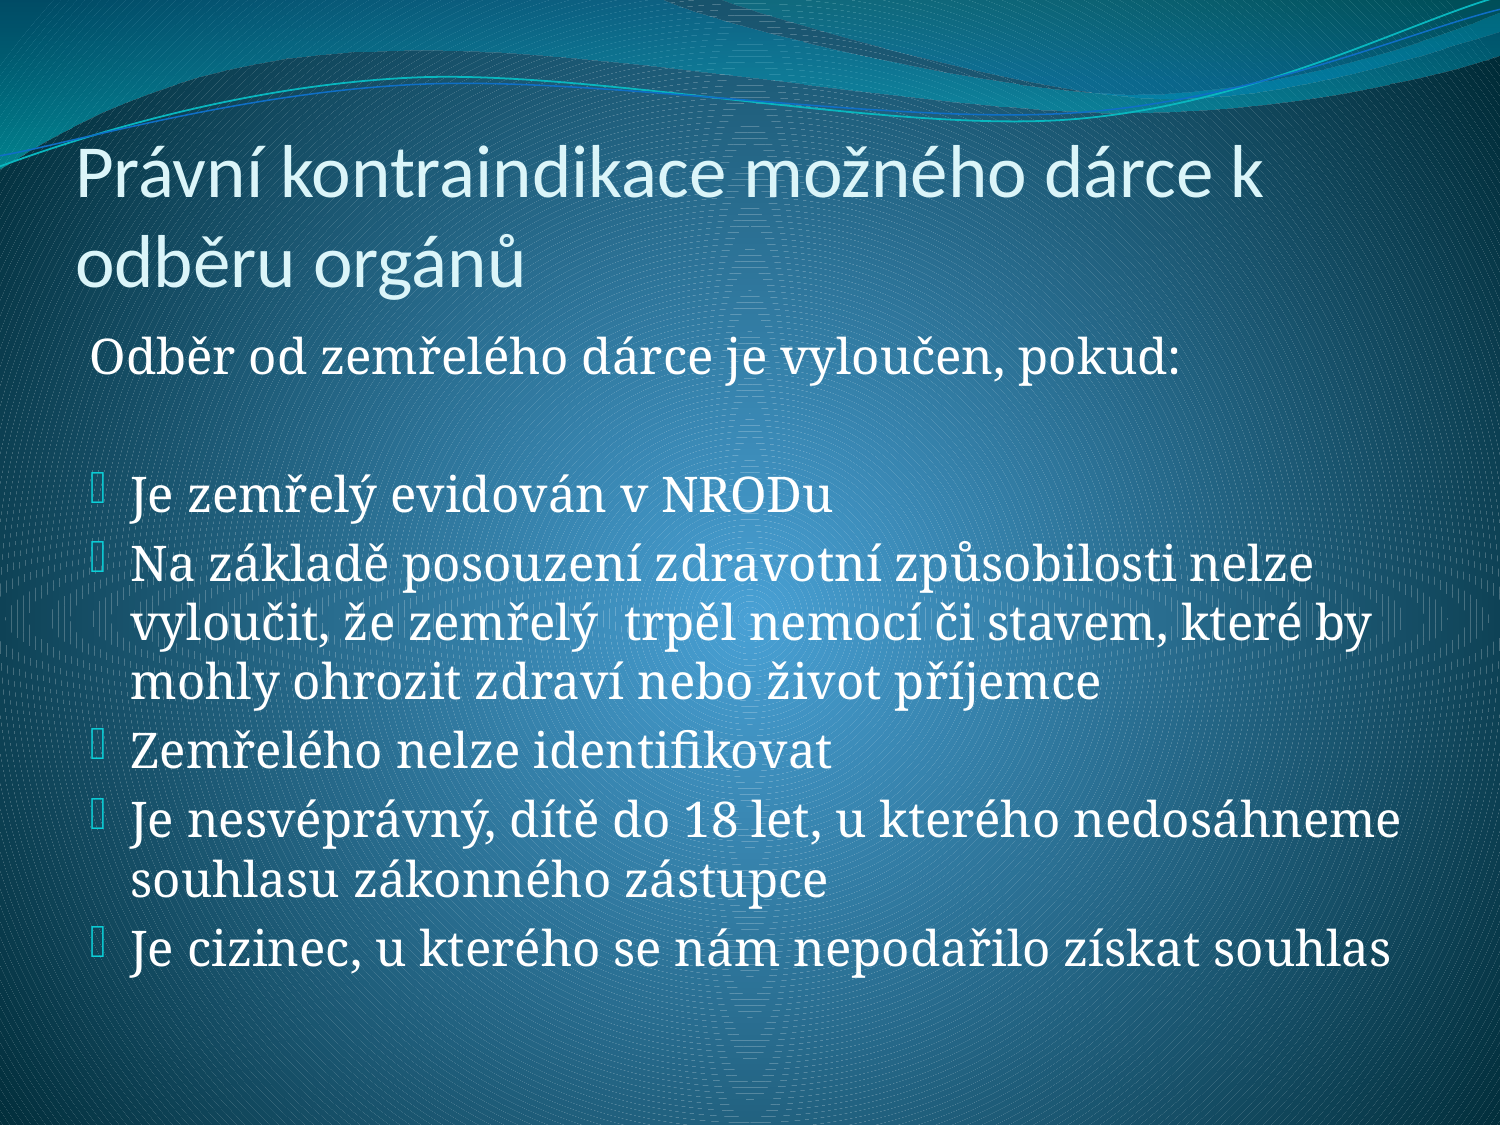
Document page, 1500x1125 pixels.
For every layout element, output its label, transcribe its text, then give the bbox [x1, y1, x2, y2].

title Právní kontraindikace možného dárce k odběru orgánů [75, 115, 1425, 303]
list Odběr od zemřelého dárce je vyloučen, pokud: Je zemřelý evidován v NRODu Na základě posouzení zdravotní způsobilosti nelze vyloučit, že zemřelý trpěl nemocí či stavem, které by mohly ohrozit zdraví nebo život příjemce Zemřelého nelze identifikovat Je nesvéprávný, dítě do 18 let, u kterého nedosáhneme souhlasu zákonného zástupce Je cizinec, u kterého se nám nepodařilo získat souhlas [75, 317, 1425, 1038]
